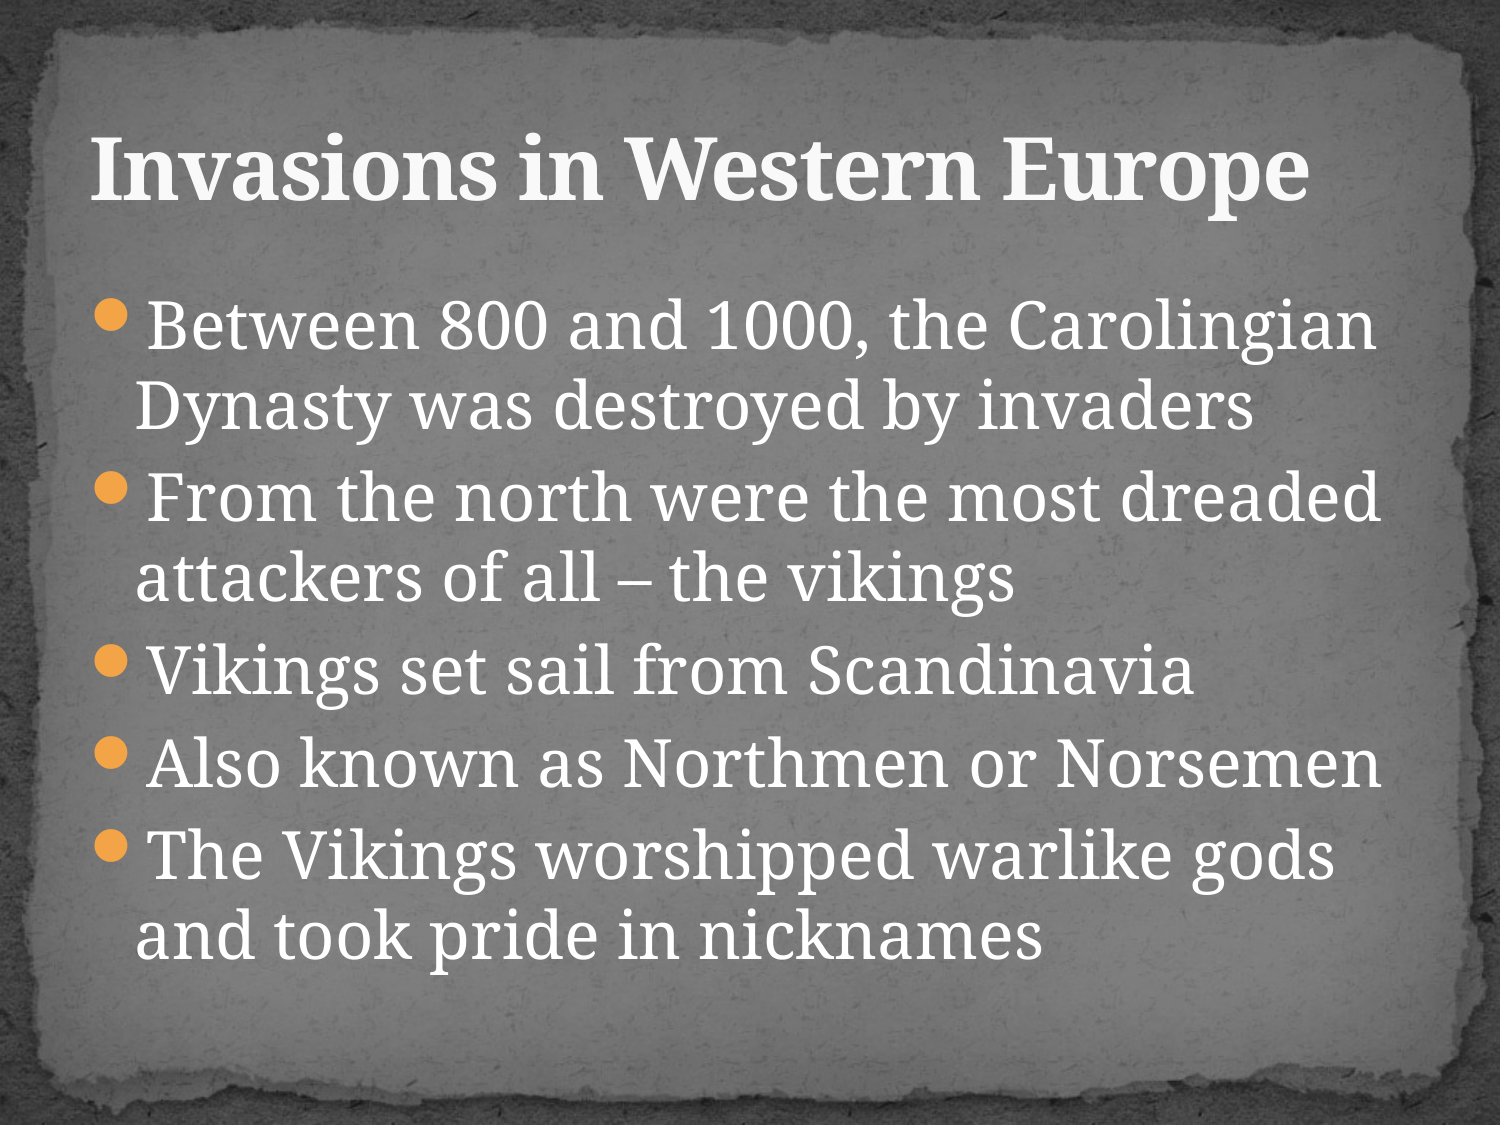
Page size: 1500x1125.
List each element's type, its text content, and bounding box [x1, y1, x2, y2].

title Invasions in Western Europe [74, 24, 1425, 225]
list Between 800 and 1000, the Carolingian Dynasty was destroyed by invaders From the north were the most dreaded attackers of all – the vikings Vikings set sail from Scandinavia Also known as Northmen or Norsemen The Vikings worshipped warlike gods and took pride in nicknames [75, 275, 1425, 1025]
